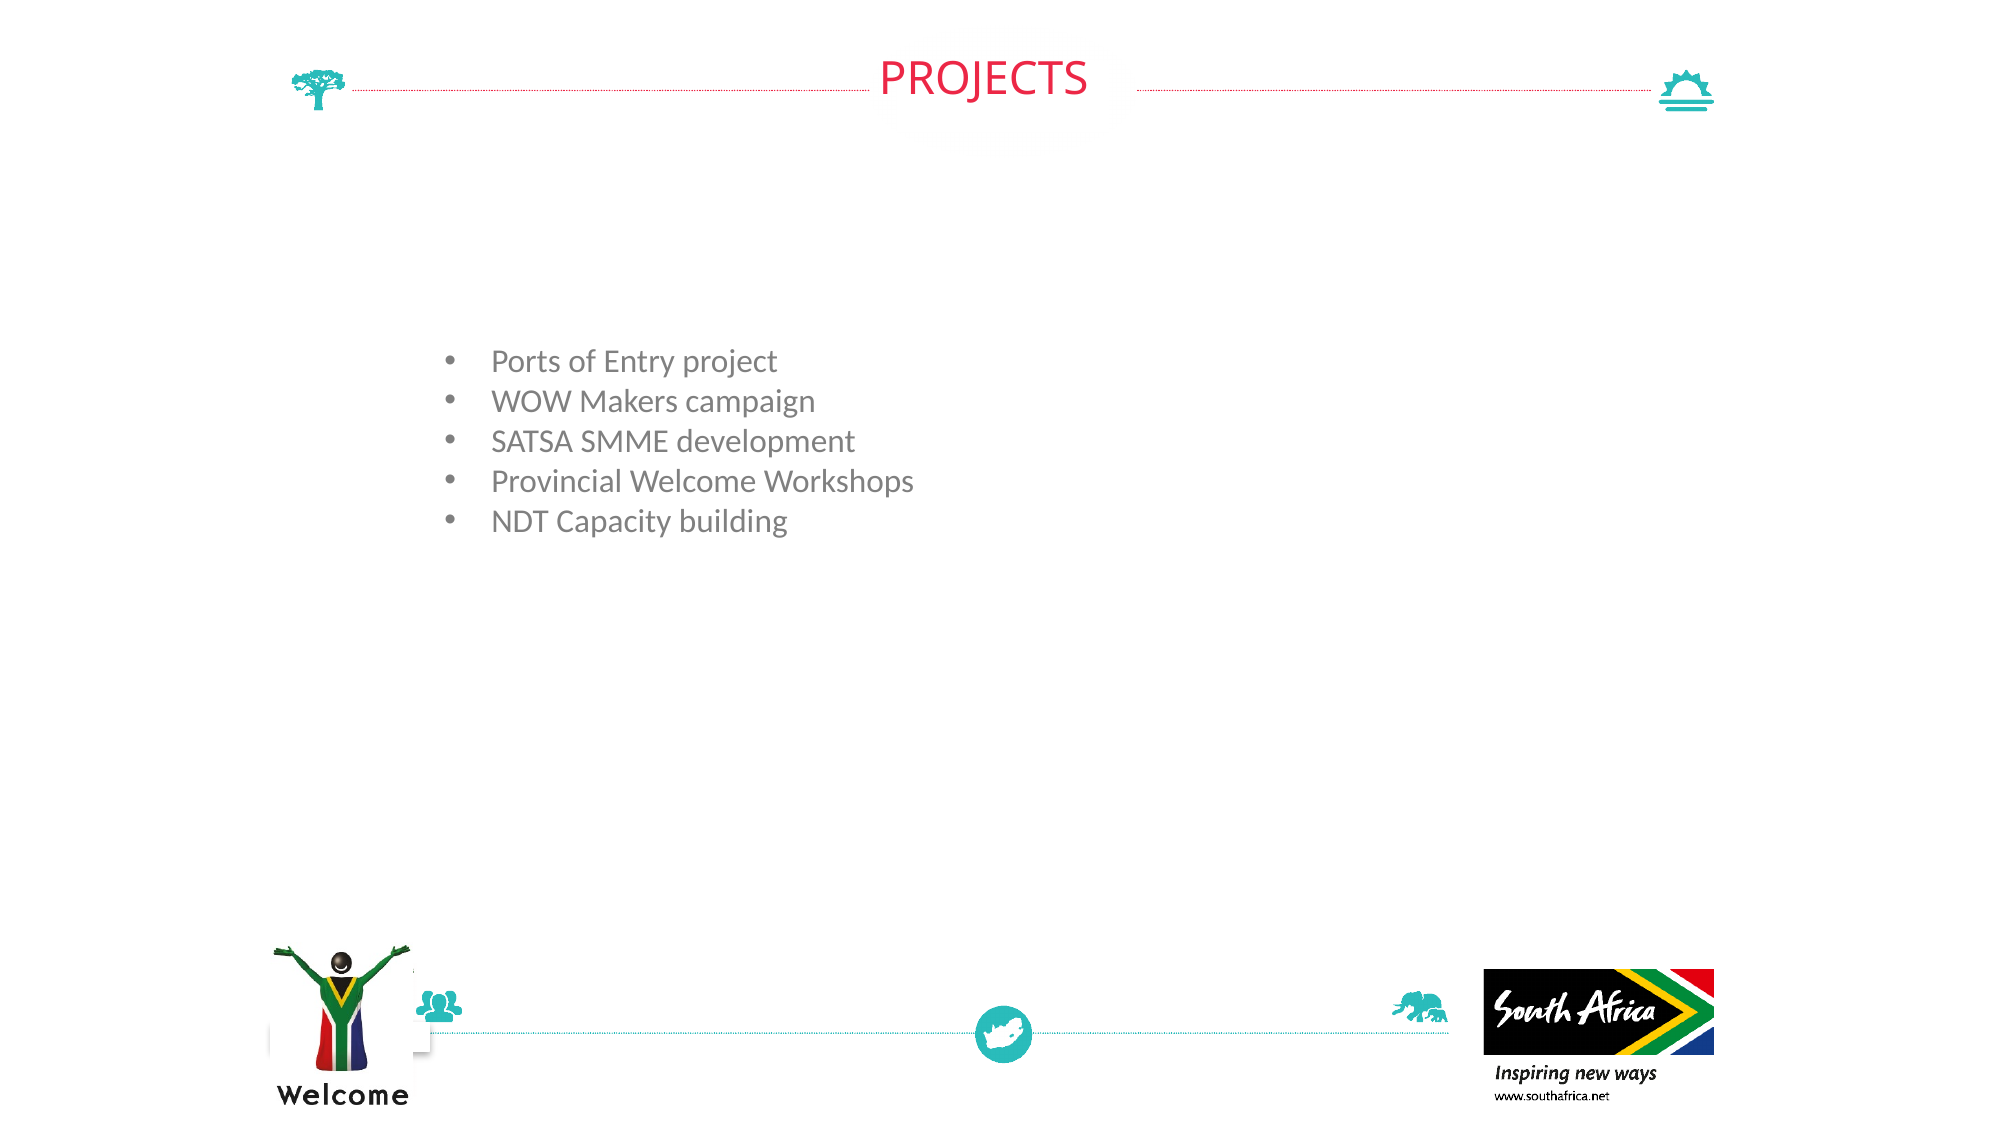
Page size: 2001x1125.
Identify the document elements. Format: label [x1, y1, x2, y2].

picture [251, 10, 1752, 1125]
